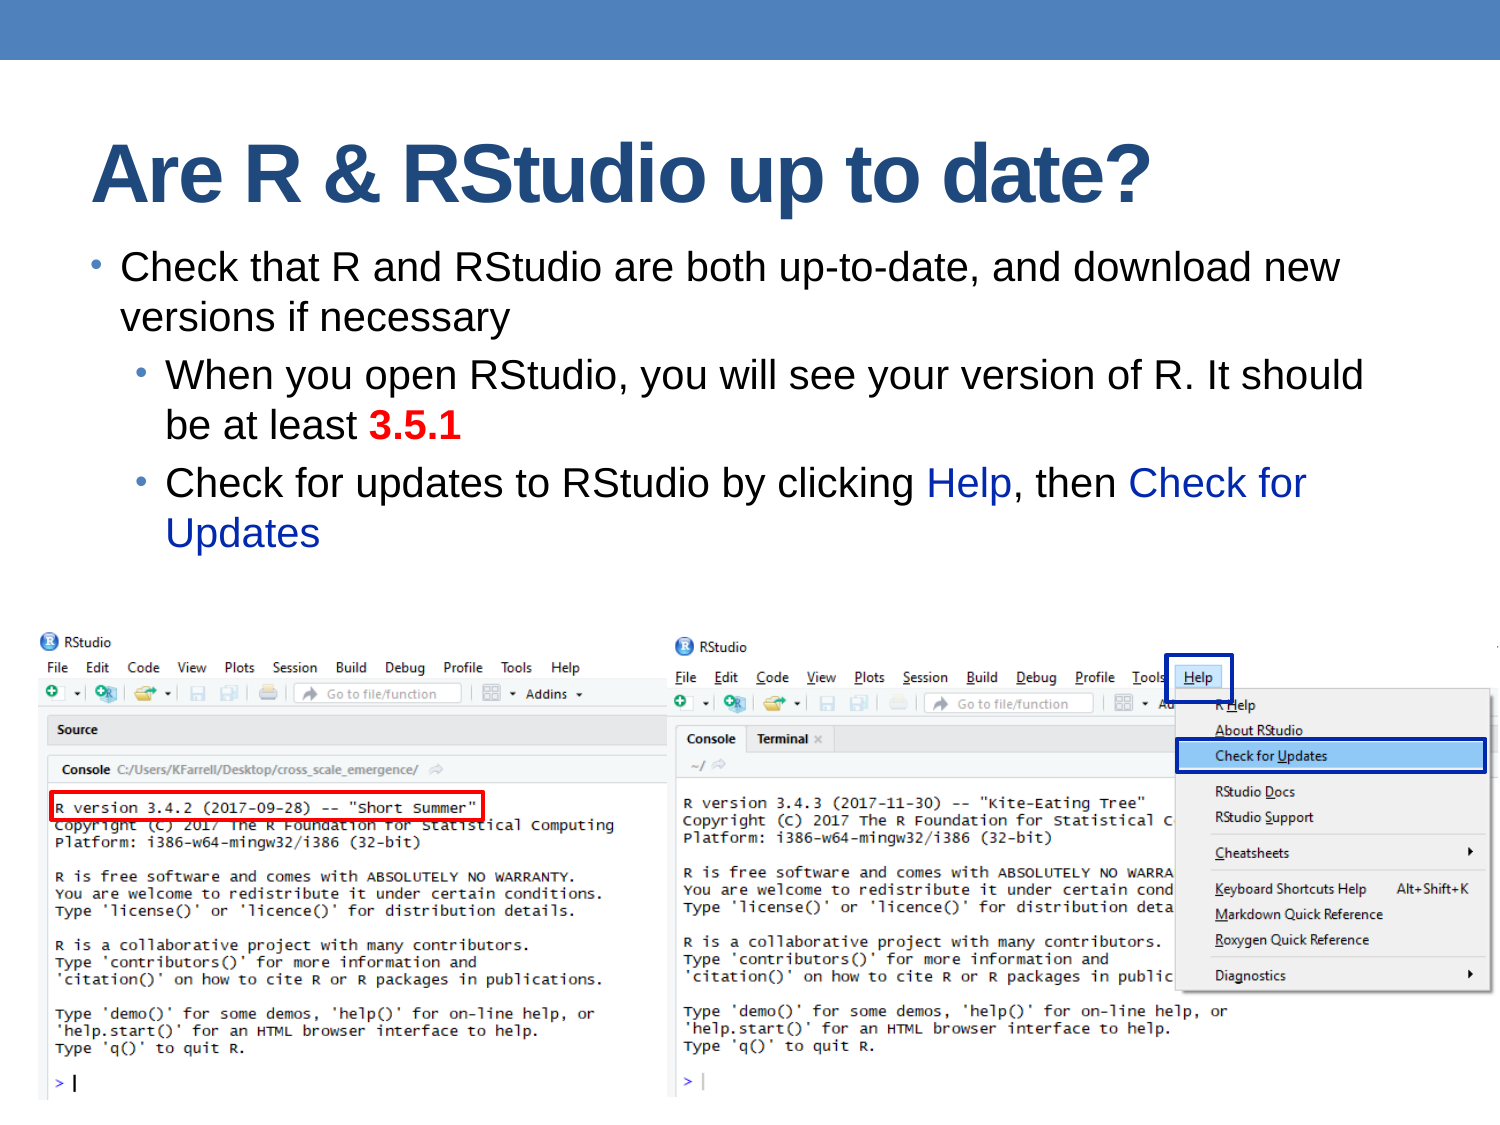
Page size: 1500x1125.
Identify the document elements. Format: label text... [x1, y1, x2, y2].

title Are R & RStudio up to date? [75, 87, 1472, 250]
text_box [1166, 655, 1486, 772]
list Check that R and RStudio are both up-to-date, and download new versions if necessary When you open RStudio, you will see your version of R. It should be at least 3.5.1 Check for updates to RStudio by clicking Help, then Check for Updates [75, 231, 1425, 584]
picture [667, 631, 1499, 1097]
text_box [37, 628, 667, 1100]
